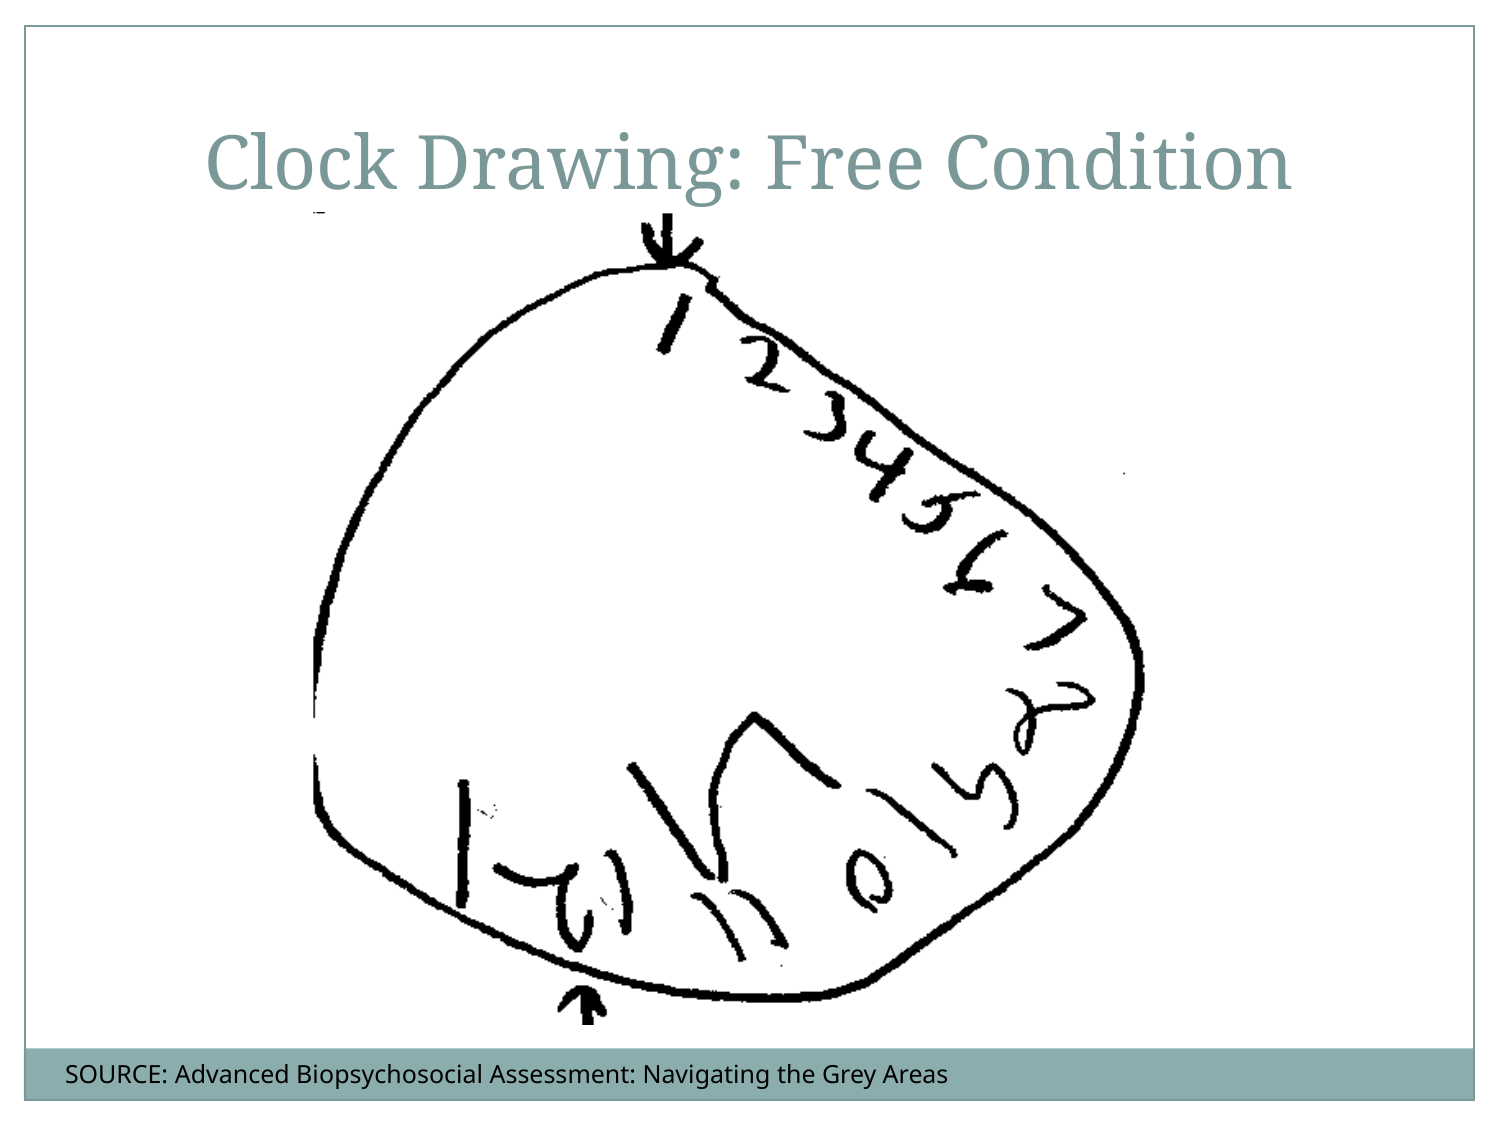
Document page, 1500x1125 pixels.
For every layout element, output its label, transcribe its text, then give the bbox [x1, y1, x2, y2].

picture [312, 212, 1163, 1026]
title Clock Drawing: Free Condition [112, 24, 1388, 213]
footer SOURCE: Advanced Biopsychosocial Assessment: Navigating the Grey Areas [50, 1051, 1432, 1112]
